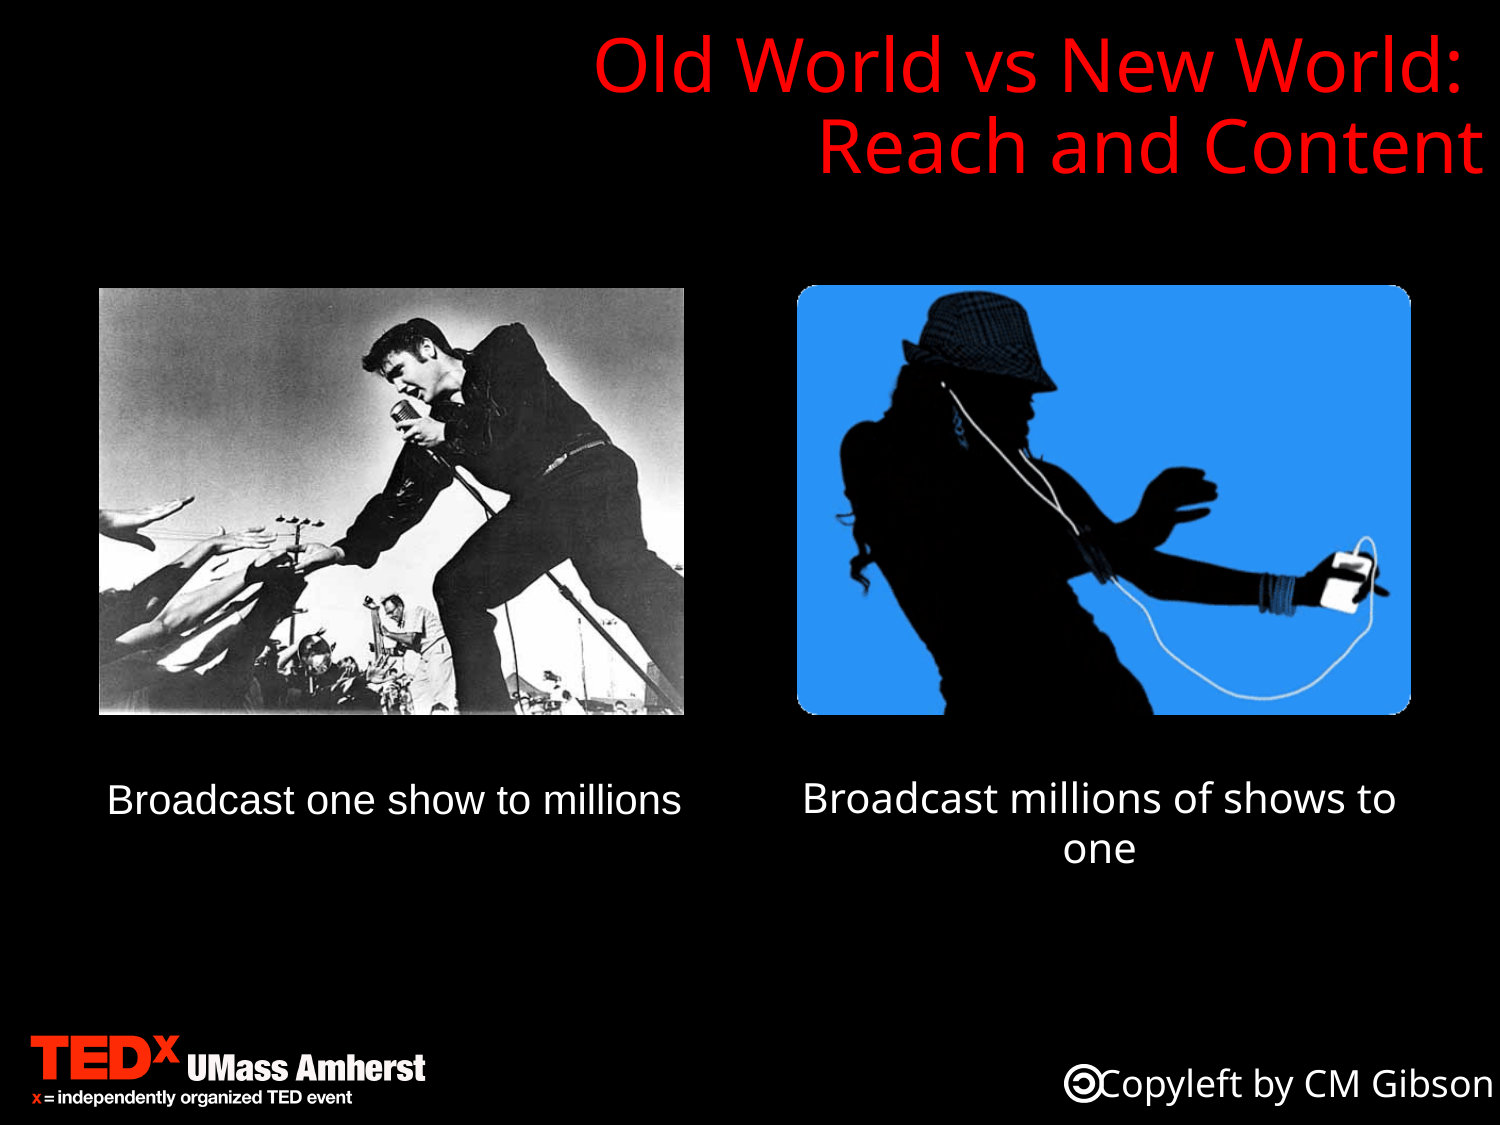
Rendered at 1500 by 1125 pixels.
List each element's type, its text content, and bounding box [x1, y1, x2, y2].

list Broadcast one show to millions [48, 770, 704, 862]
picture [797, 285, 1411, 715]
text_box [1064, 1053, 1490, 1114]
picture [20, 1030, 432, 1111]
picture [98, 288, 684, 715]
text_box Broadcast millions of shows to one [778, 764, 1421, 868]
title Old World vs New World: Reach and Content [23, 0, 1500, 218]
